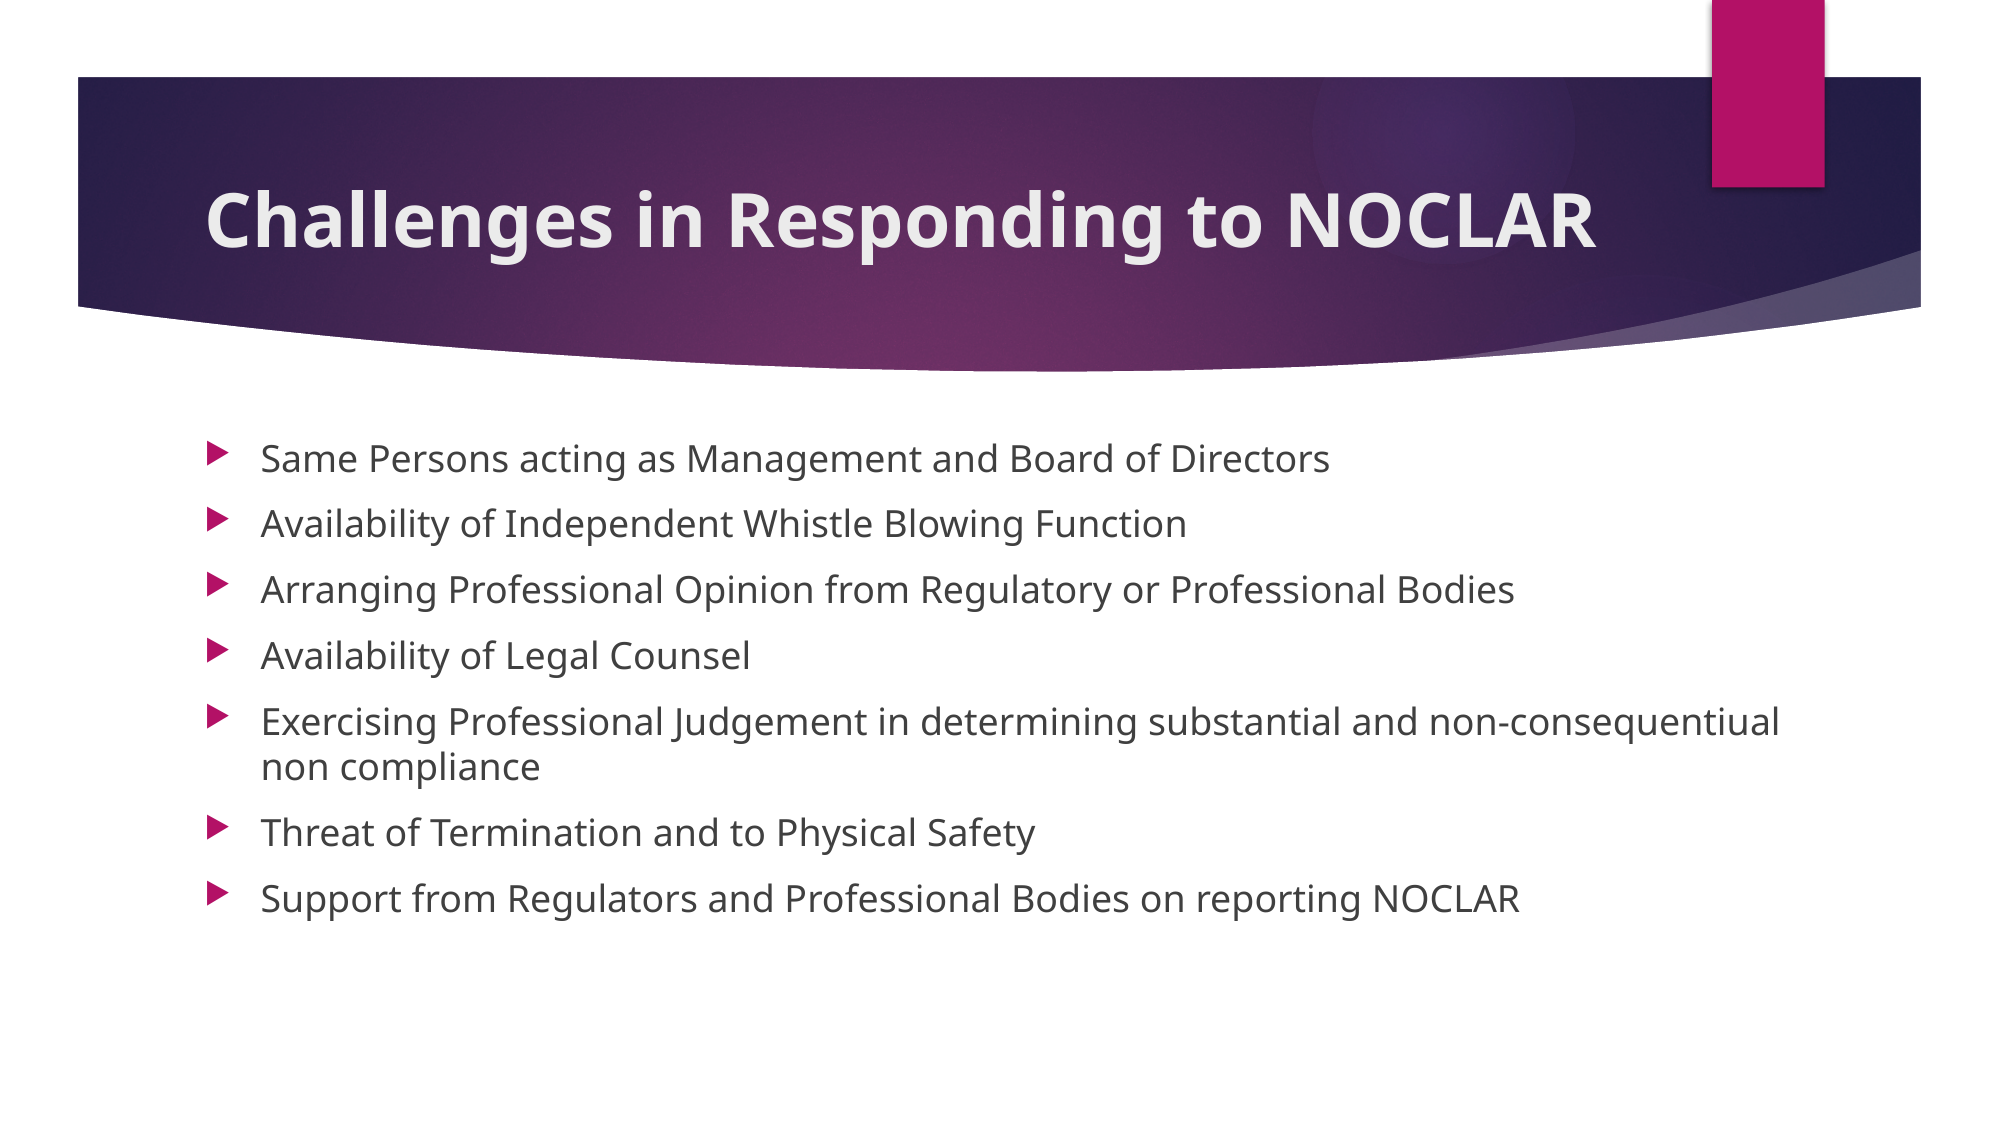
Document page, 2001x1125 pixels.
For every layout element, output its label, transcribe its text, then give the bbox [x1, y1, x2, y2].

title Challenges in Responding to NOCLAR [189, 159, 1627, 276]
list Same Persons acting as Management and Board of Directors Availability of Independent Whistle Blowing Function Arranging Professional Opinion from Regulatory or Professional Bodies Availability of Legal Counsel Exercising Professional Judgement in determining substantial and non-consequentiual non compliance Threat of Termination and to Physical Safety Support from Regulators and Professional Bodies on reporting NOCLAR [189, 427, 1811, 1089]
